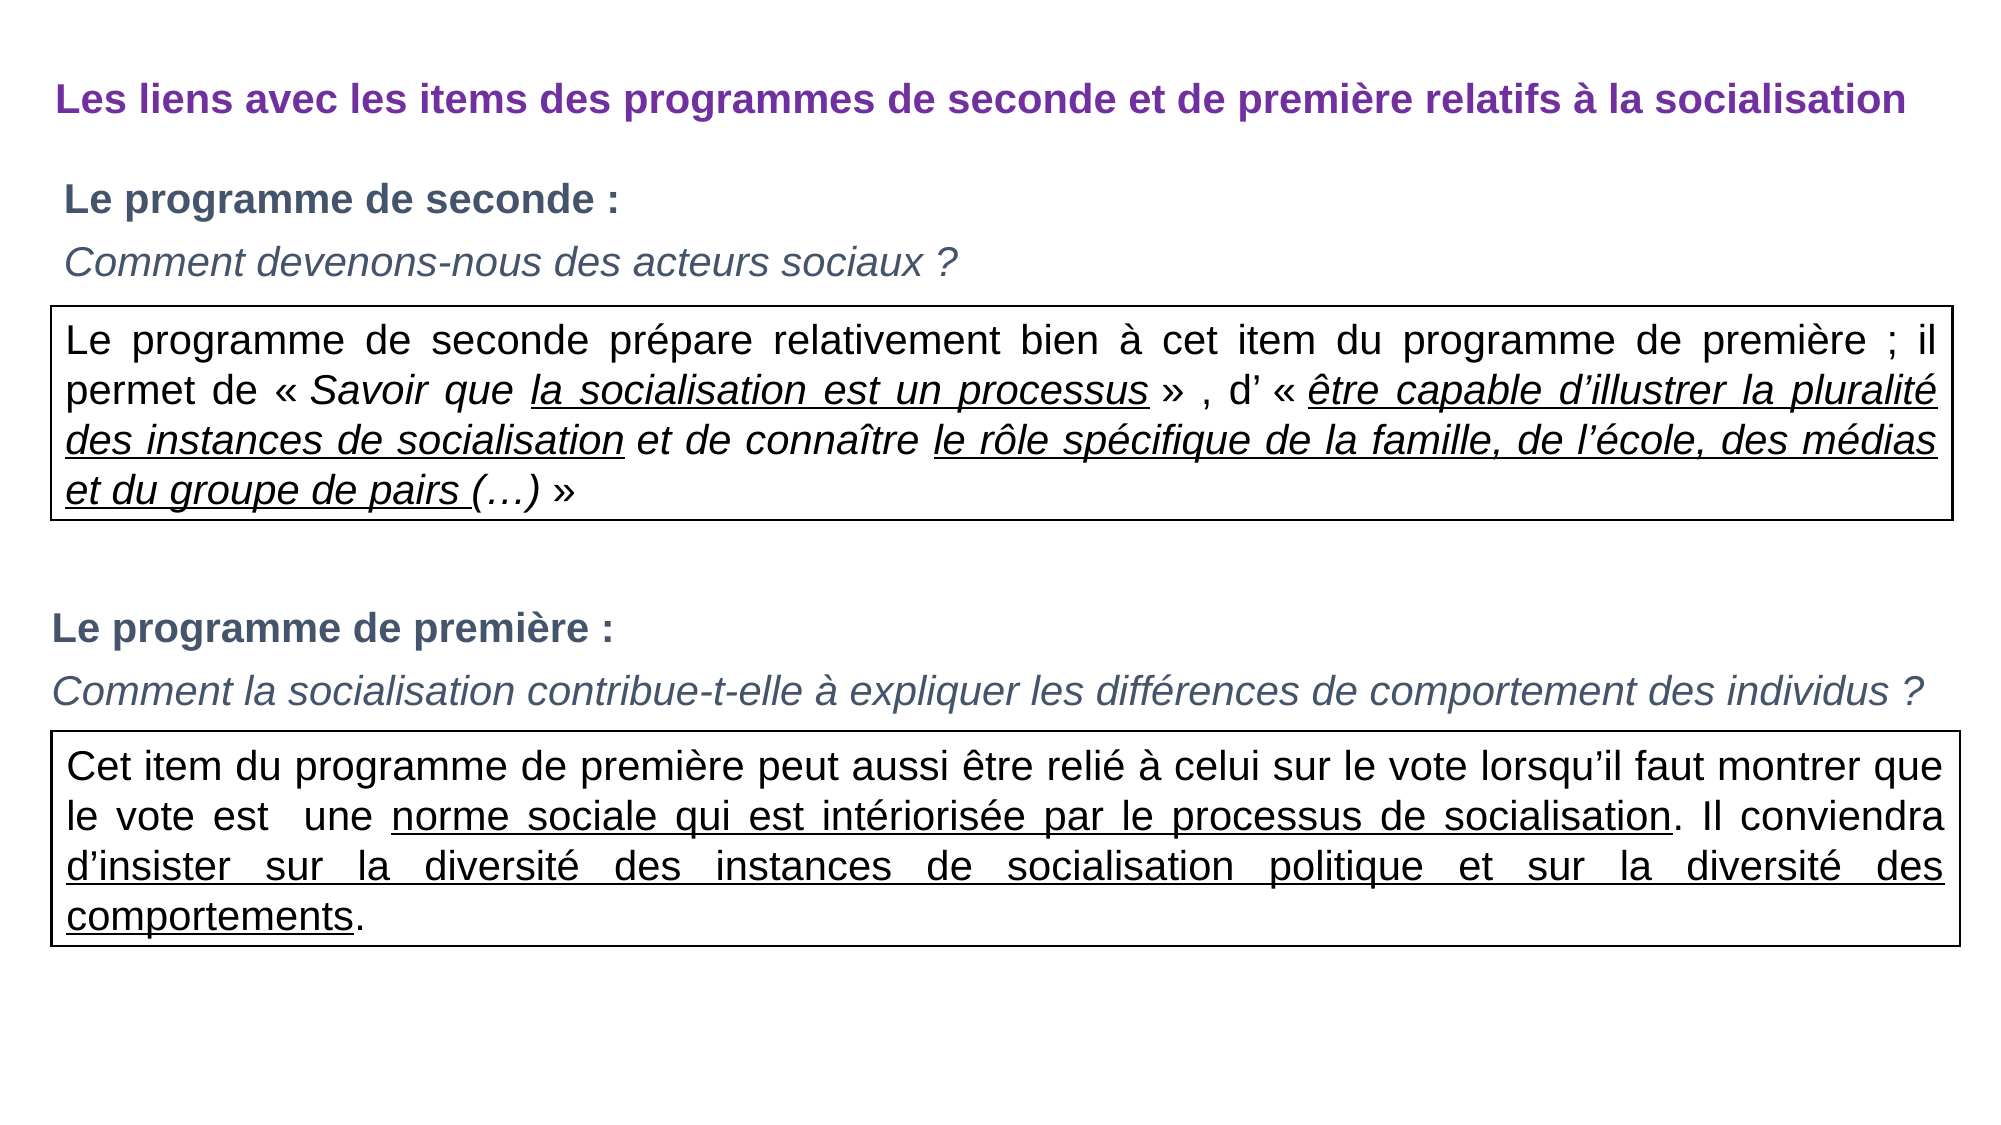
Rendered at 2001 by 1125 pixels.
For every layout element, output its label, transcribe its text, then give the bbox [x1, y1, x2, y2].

text_box Le programme de première : Comment la socialisation contribue-t-elle à expliquer les différences de comportement des individus ? [36, 593, 1957, 721]
text_box Cet item du programme de première peut aussi être relié à celui sur le vote lorsqu’il faut montrer que le vote est une norme sociale qui est intériorisée par le processus de socialisation. Il conviendra d’insister sur la diversité des instances de socialisation politique et sur la diversité des comportements. [50, 730, 1961, 947]
text_box Les liens avec les items des programmes de seconde et de première relatifs à la socialisation [40, 64, 1953, 130]
text_box Le programme de seconde : Comment devenons-nous des acteurs sociaux ? [49, 164, 1360, 293]
text_box Le programme de seconde prépare relativement bien à cet item du programme de première ; il permet de « Savoir que la socialisation est un processus » , d’ « être capable d’illustrer la pluralité des instances de socialisation et de connaître le rôle spécifique de la famille, de l’école, des médias et du groupe de pairs (…) » [50, 305, 1954, 521]
